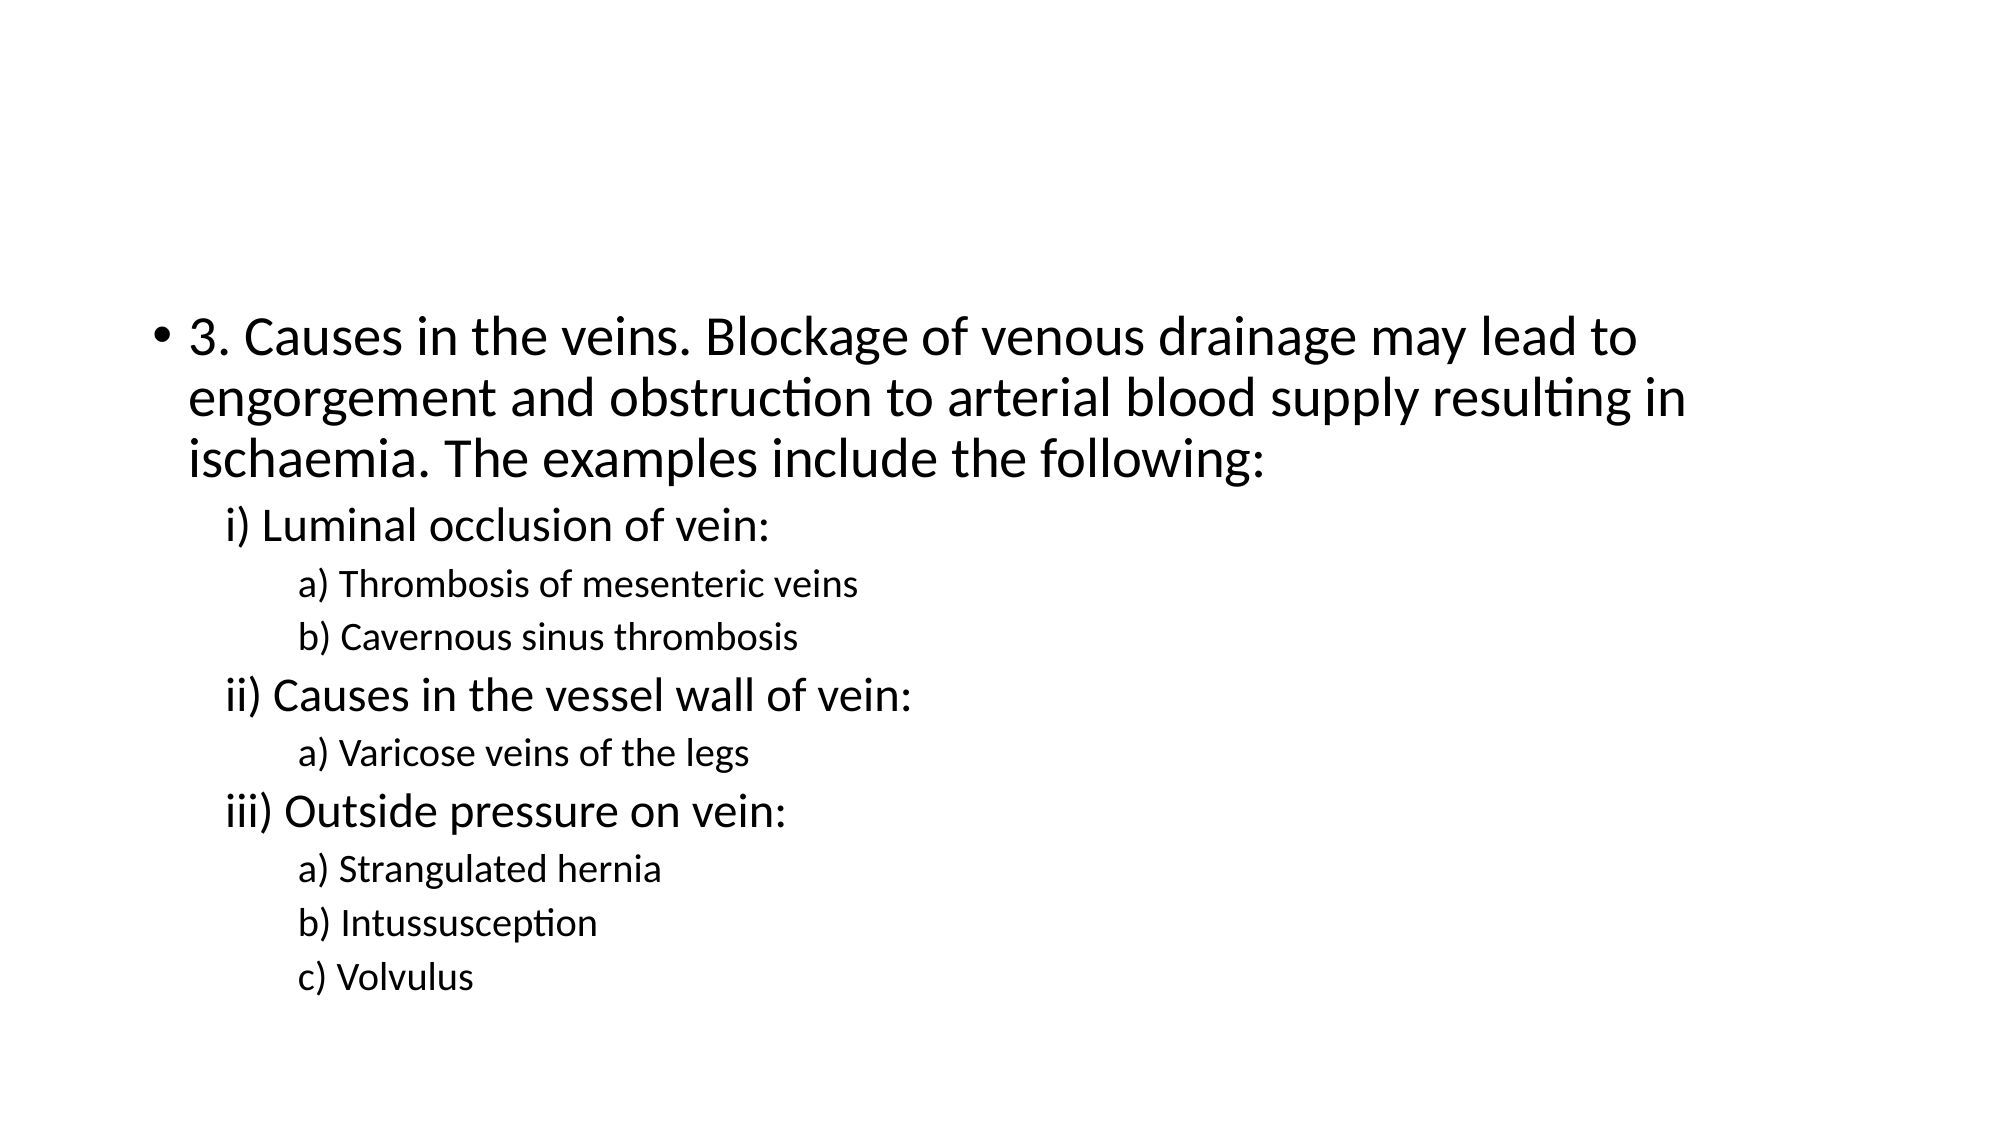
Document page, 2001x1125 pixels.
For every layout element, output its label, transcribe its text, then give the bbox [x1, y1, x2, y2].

list 3. Causes in the veins. Blockage of venous drainage may lead to engorgement and obstruction to arterial blood supply resulting in ischaemia. The examples include the following: i) Luminal occlusion of vein: a) Thrombosis of mesenteric veins b) Cavernous sinus thrombosis ii) Causes in the vessel wall of vein: a) Varicose veins of the legs iii) Outside pressure on vein: a) Strangulated hernia b) Intussusception c) Volvulus [137, 299, 1863, 1014]
